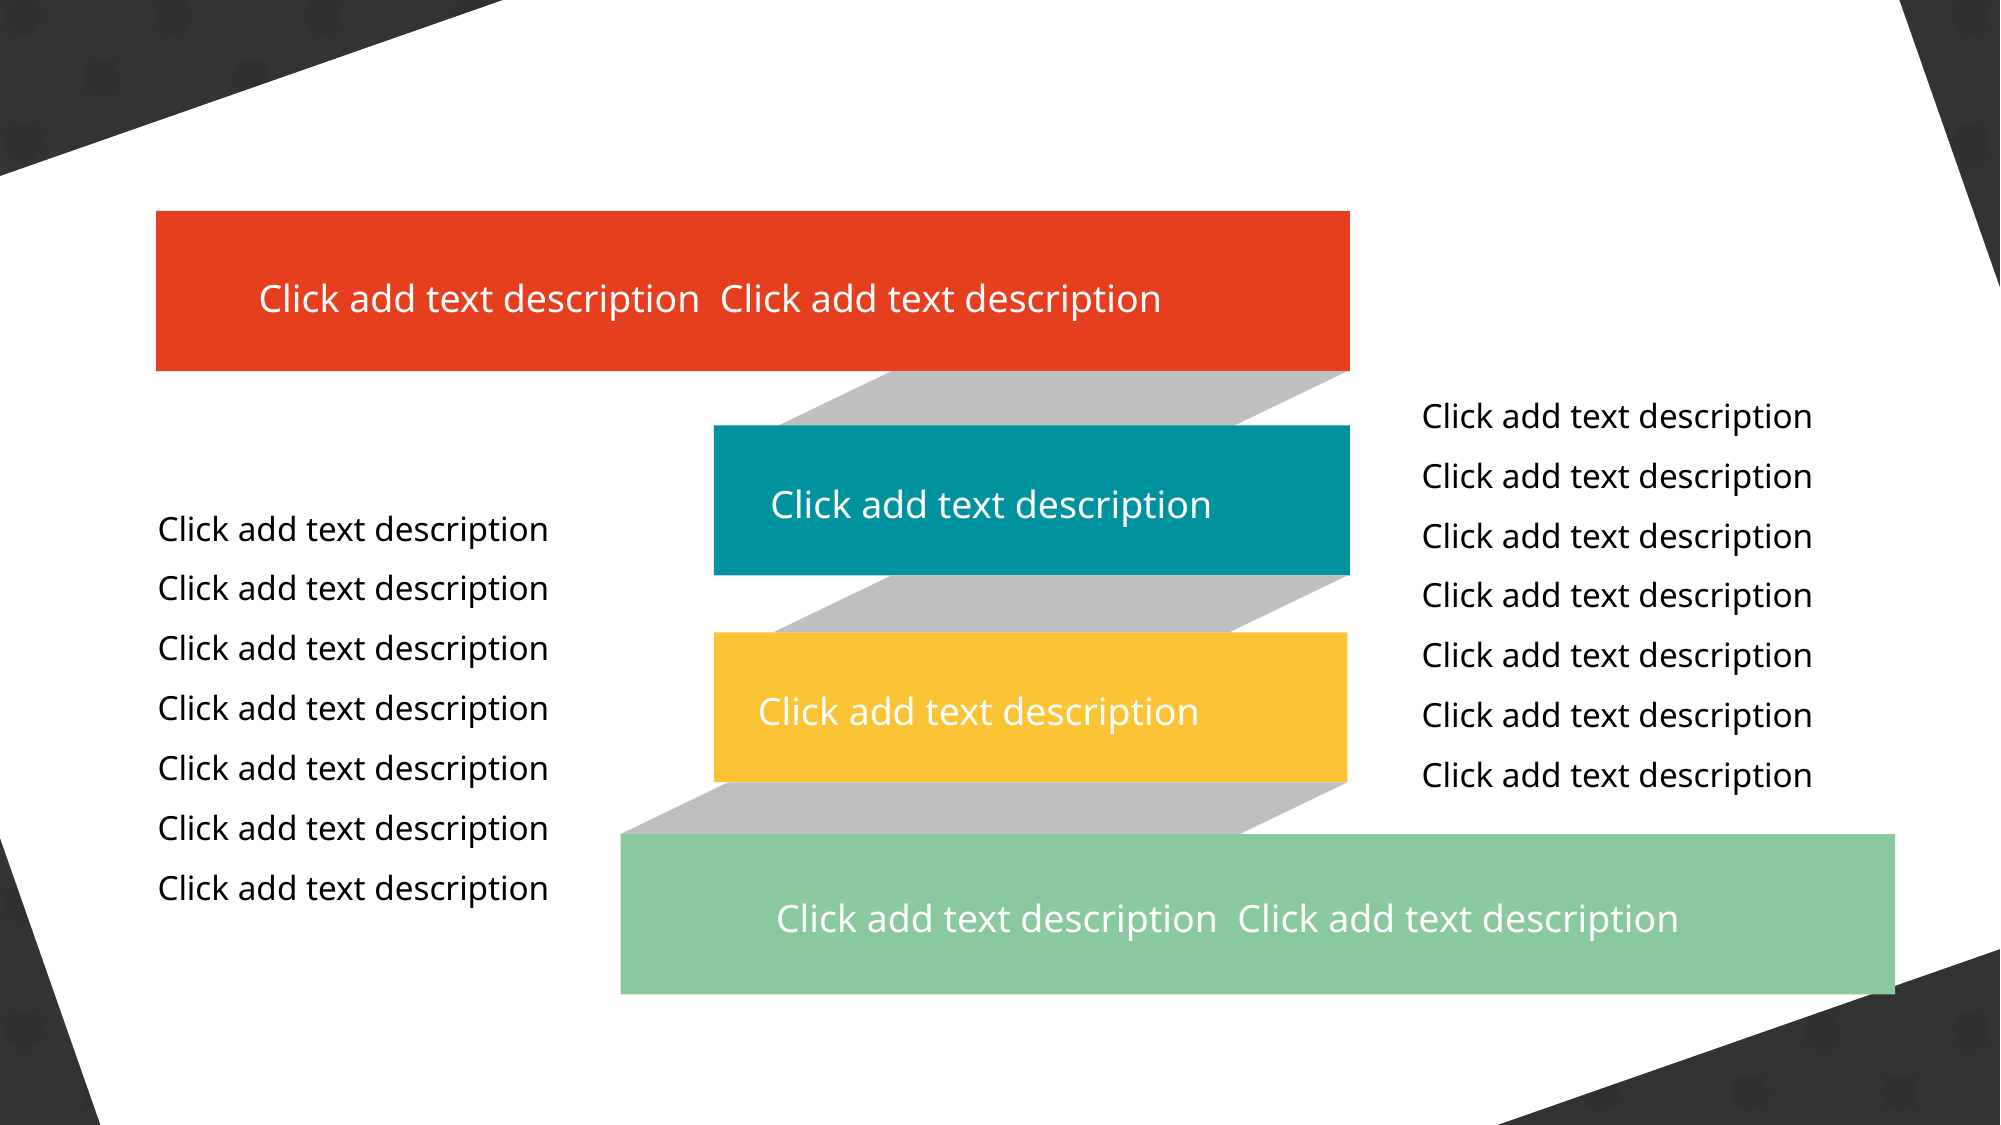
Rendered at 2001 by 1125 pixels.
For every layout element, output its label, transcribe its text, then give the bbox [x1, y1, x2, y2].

text_box [713, 424, 1351, 576]
text_box [155, 210, 1351, 372]
picture [0, 841, 100, 1125]
picture [0, 0, 500, 175]
text_box [620, 833, 1896, 995]
picture [1501, 950, 2000, 1125]
text_box Click add text description Click add text description [761, 887, 1738, 992]
text_box [773, 574, 1348, 631]
text_box [649, 781, 1348, 833]
text_box Click add text description [755, 473, 1296, 579]
text_box [713, 631, 1348, 783]
text_box Click add text description Click add text description Click add text description Click add text description Click add text description Click add text description Click add text description [142, 440, 649, 975]
text_box Click add text description Click add text description Click add text description Click add text description Click add text description Click add text description Click add text description [1406, 327, 1968, 862]
picture [1900, 0, 2000, 284]
text_box Click add text description [743, 680, 1310, 786]
text_box [779, 370, 1348, 424]
text_box Click add text description Click add text description [243, 267, 1284, 372]
